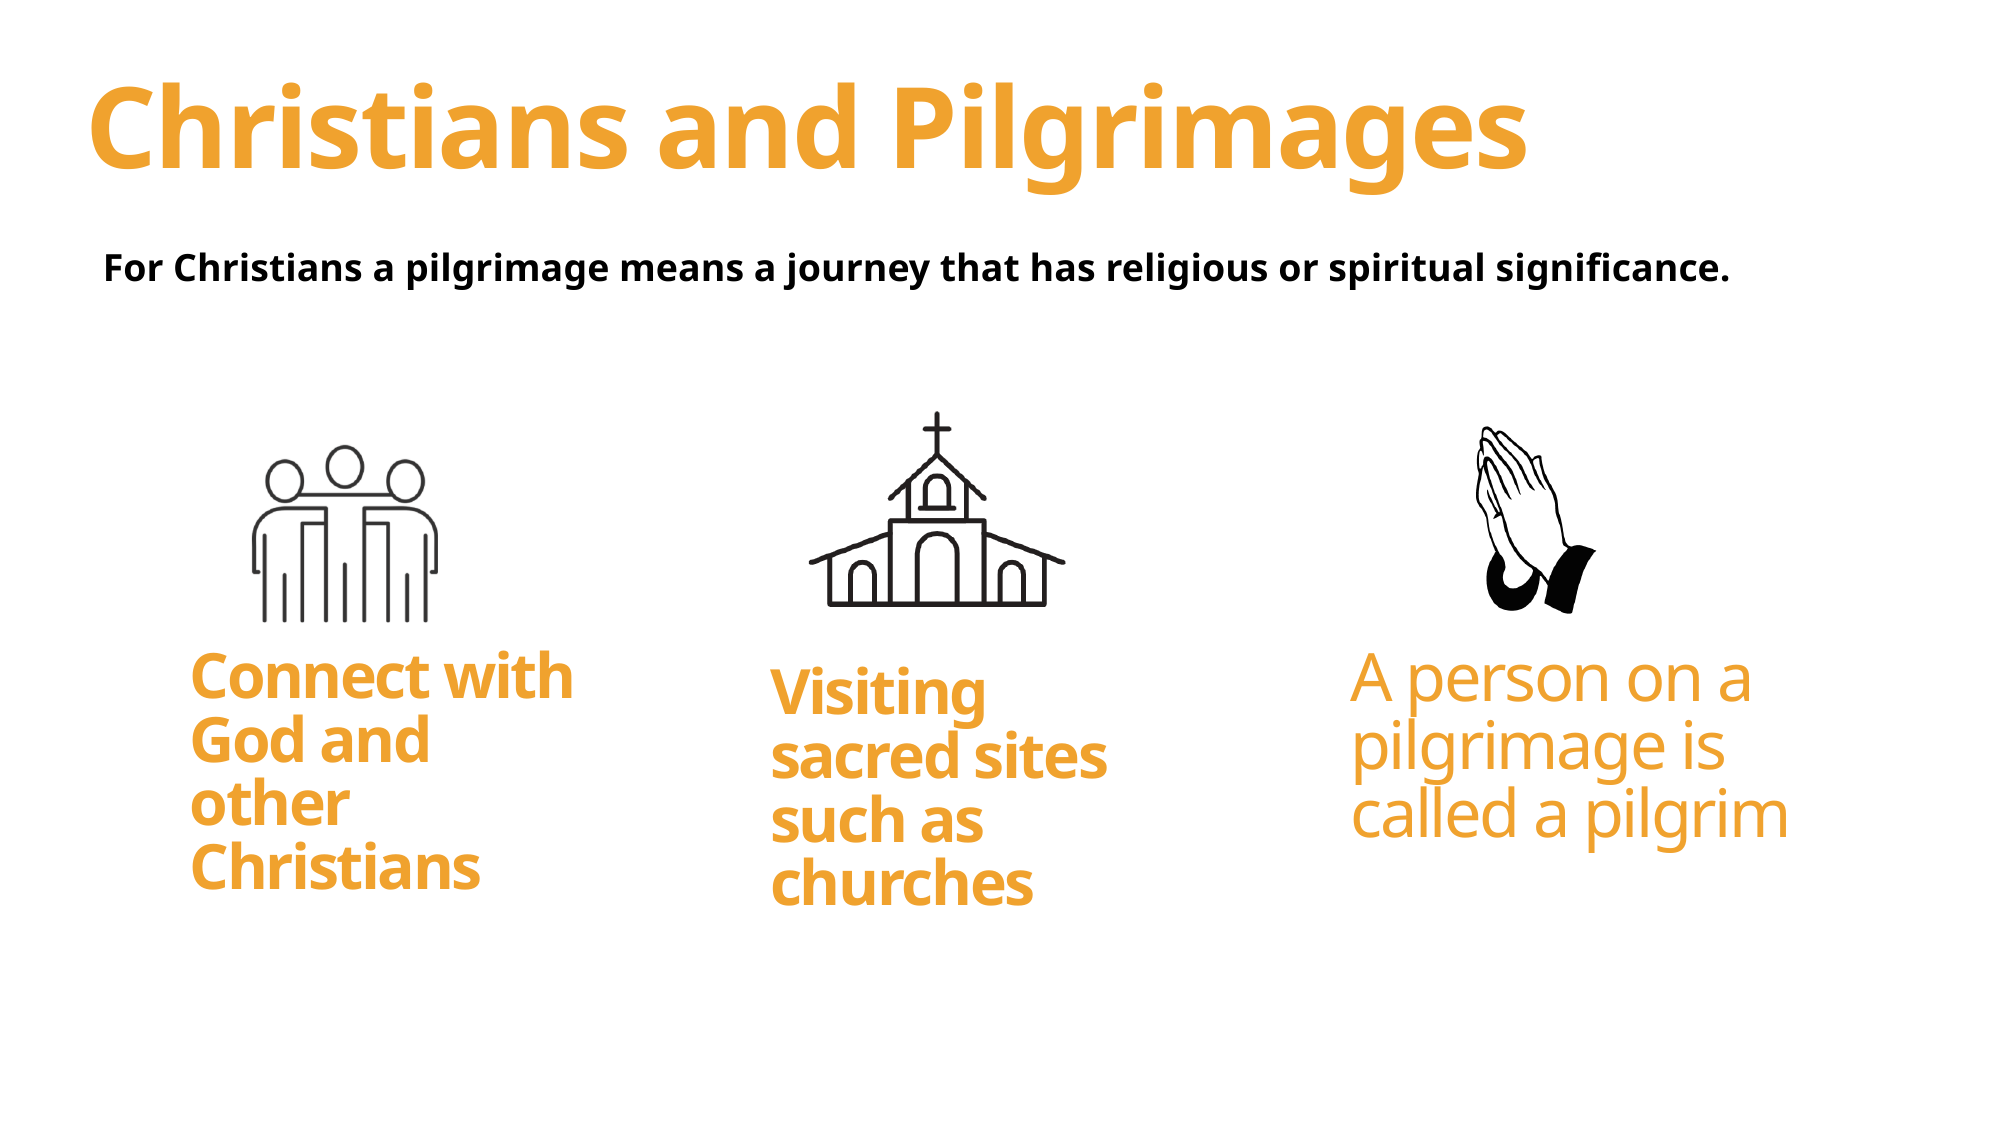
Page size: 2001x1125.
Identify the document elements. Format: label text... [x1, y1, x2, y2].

text_box Christians and Pilgrimages [70, 69, 1839, 208]
picture [236, 442, 460, 641]
text_box Connect with God and other Christians [175, 640, 609, 778]
text_box For Christians a pilgrimage means a journey that has religious or spiritual significance. [88, 236, 1909, 297]
text_box A person on a pilgrimage is called a pilgrim [1335, 640, 1839, 778]
picture [796, 398, 1072, 641]
text_box Visiting sacred sites such as churches [755, 656, 1189, 794]
picture [1450, 409, 1614, 629]
